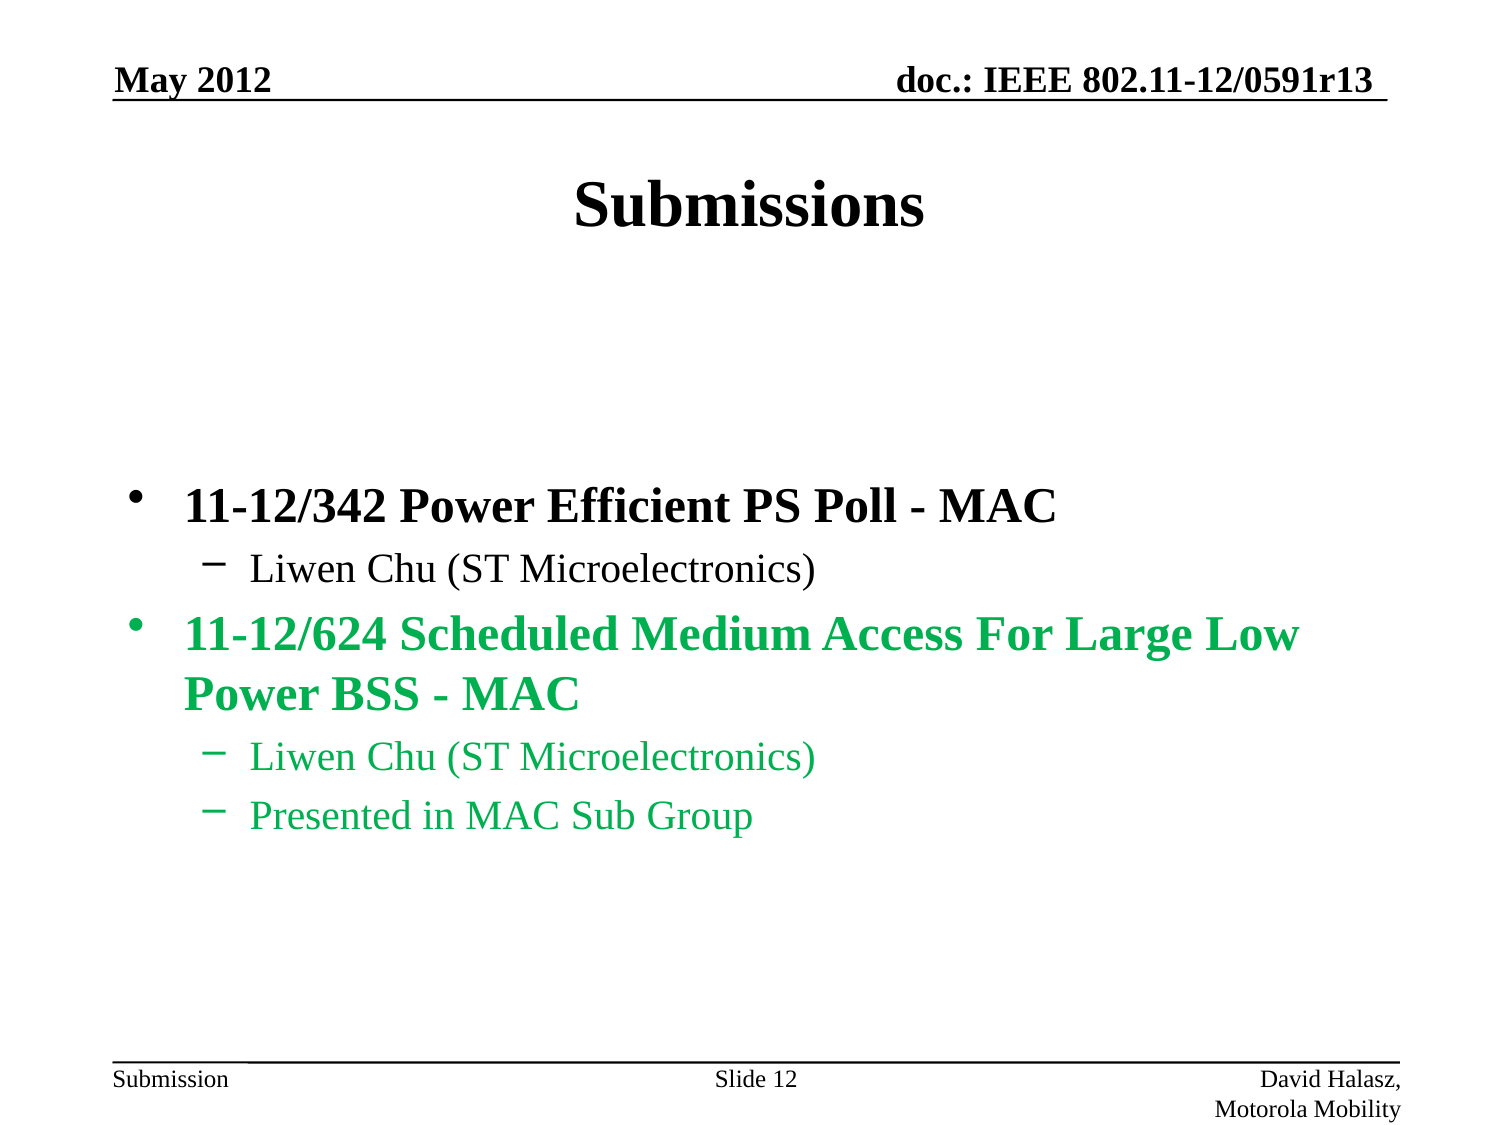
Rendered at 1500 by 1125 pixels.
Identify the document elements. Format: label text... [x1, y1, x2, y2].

slide_number Slide 12 [712, 1061, 800, 1093]
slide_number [114, 54, 333, 101]
list 11-12/342 Power Efficient PS Poll - MAC Liwen Chu (ST Microelectronics) 11-12/624 Scheduled Medium Access For Large Low Power BSS - MAC Liwen Chu (ST Microelectronics) Presented in MAC Sub Group [112, 324, 1388, 1001]
footer David Halasz, Motorola Mobility [1185, 1061, 1402, 1093]
title Submissions [112, 112, 1388, 288]
